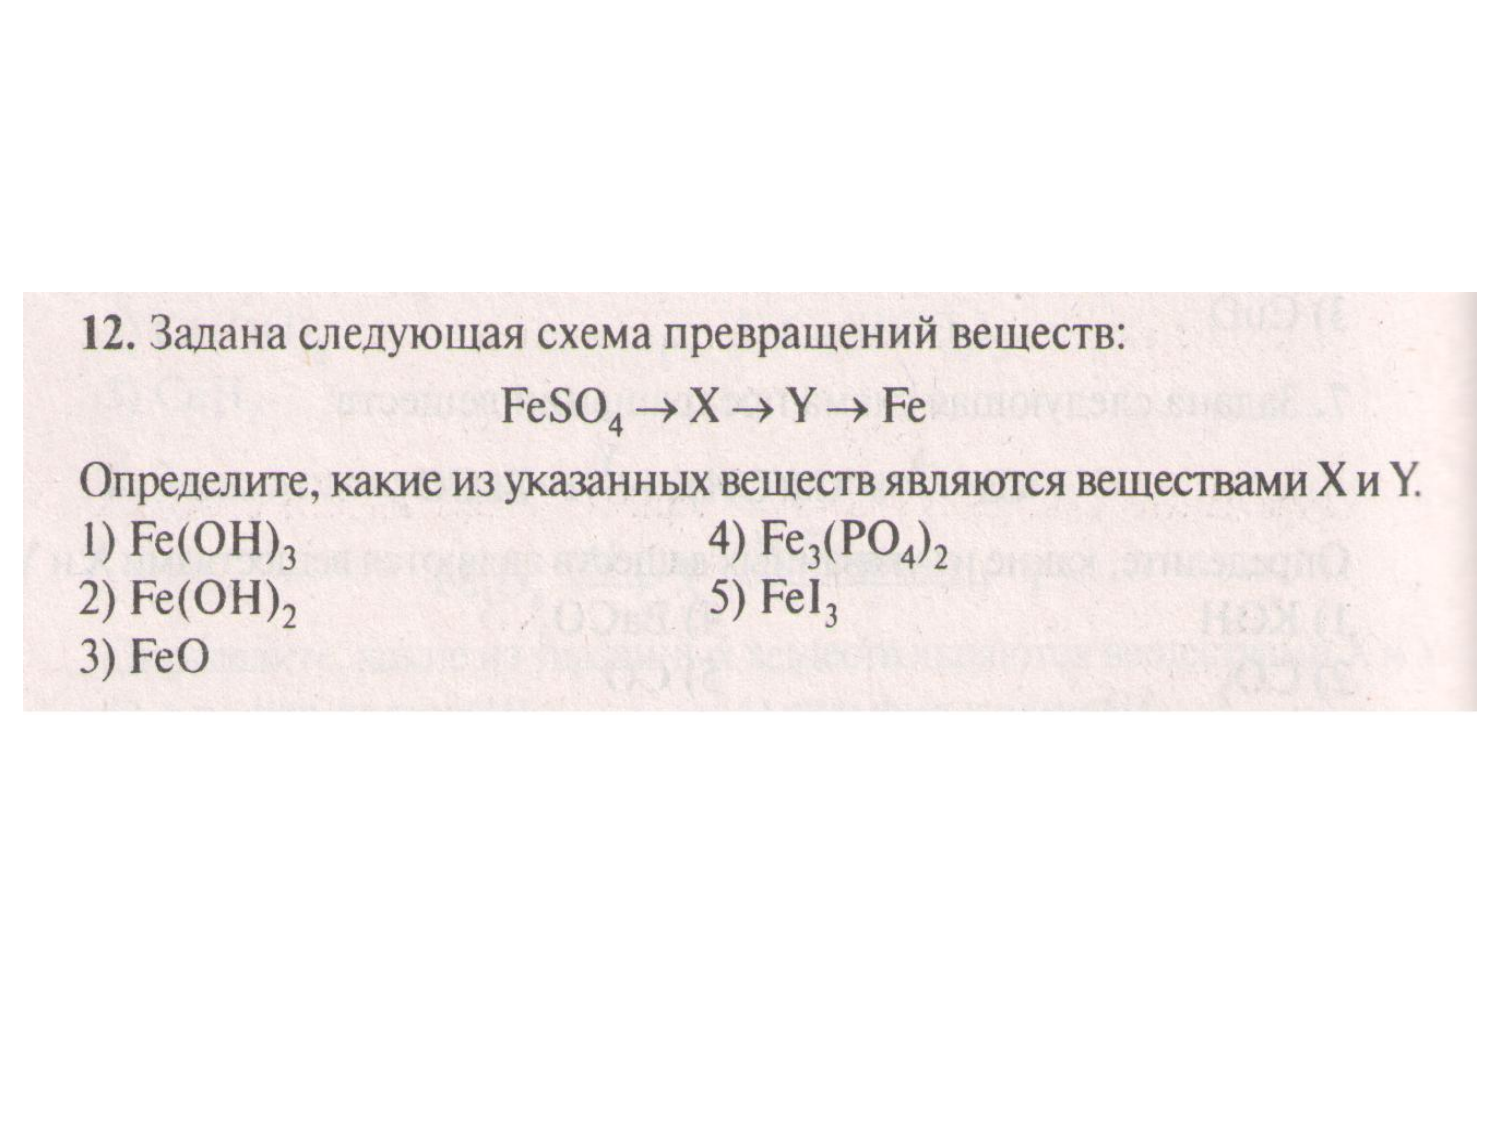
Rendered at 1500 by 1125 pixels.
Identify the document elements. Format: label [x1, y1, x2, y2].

list [23, 292, 1477, 716]
